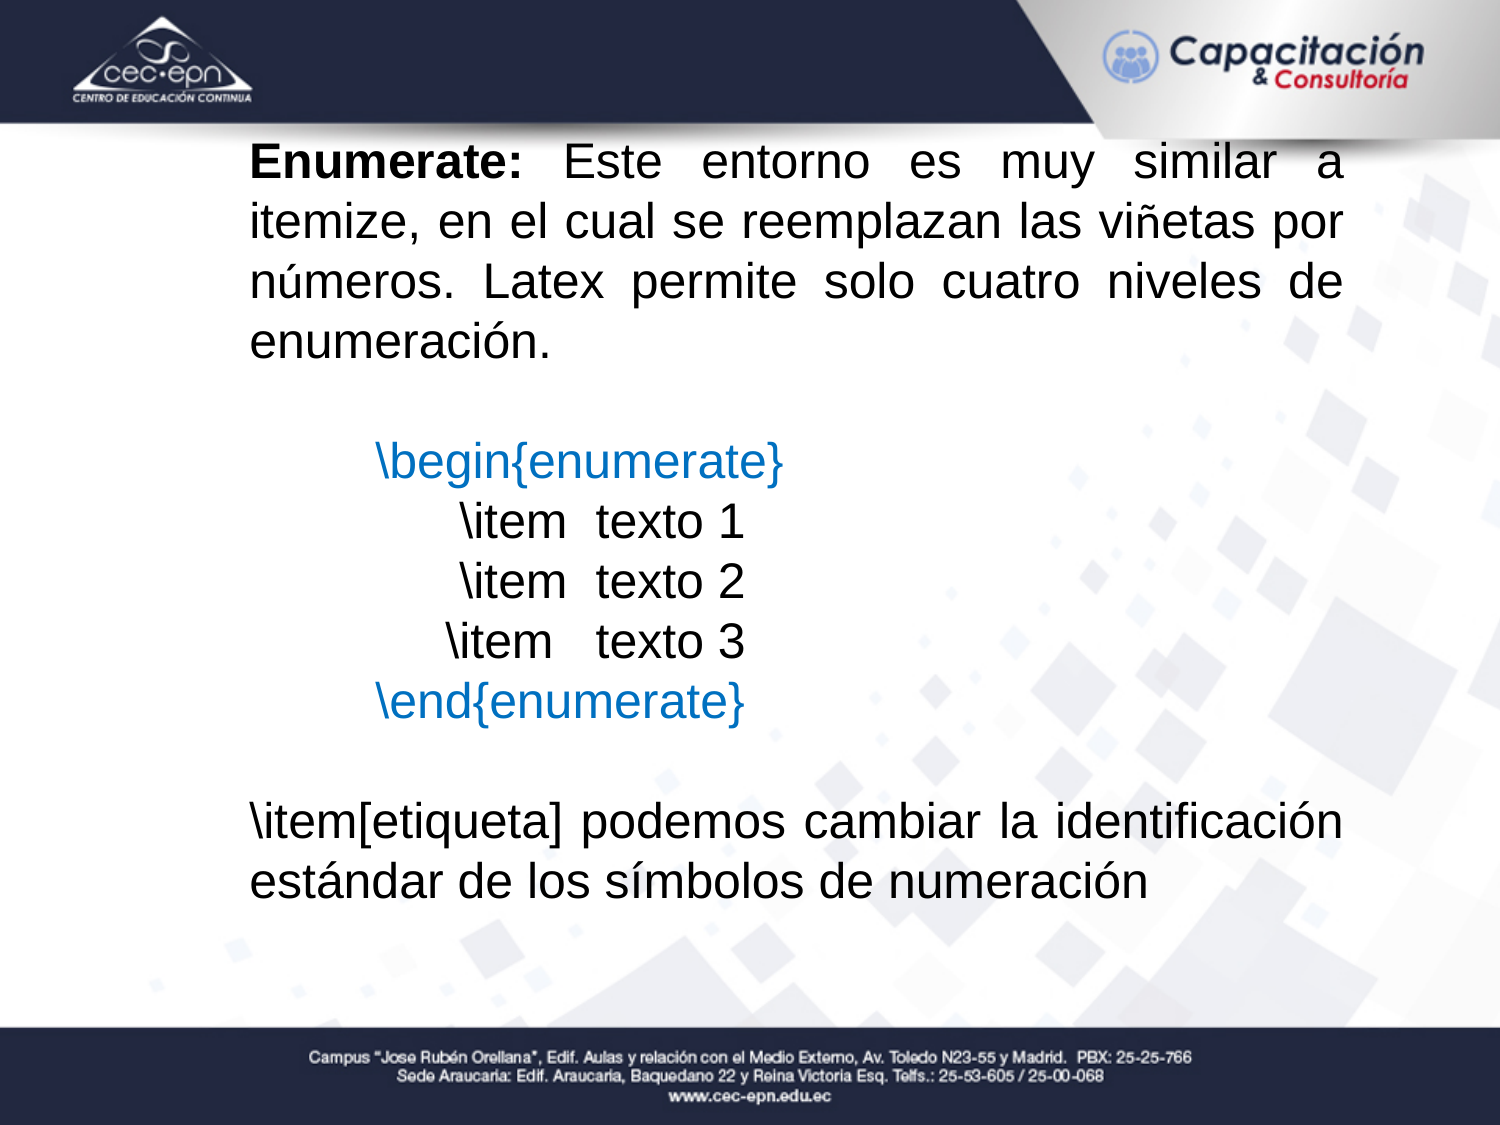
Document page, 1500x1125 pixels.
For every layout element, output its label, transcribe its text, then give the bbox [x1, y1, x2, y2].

text_box Enumerate: Este entorno es muy similar a itemize, en el cual se reemplazan las viñetas por números. Latex permite solo cuatro niveles de enumeración. \begin{enumerate} \item texto 1 \item texto 2 \item texto 3 \end{enumerate} \item[etiqueta] podemos cambiar la identificación estándar de los símbolos de numeración [234, 121, 1360, 916]
picture [0, 0, 1500, 1125]
